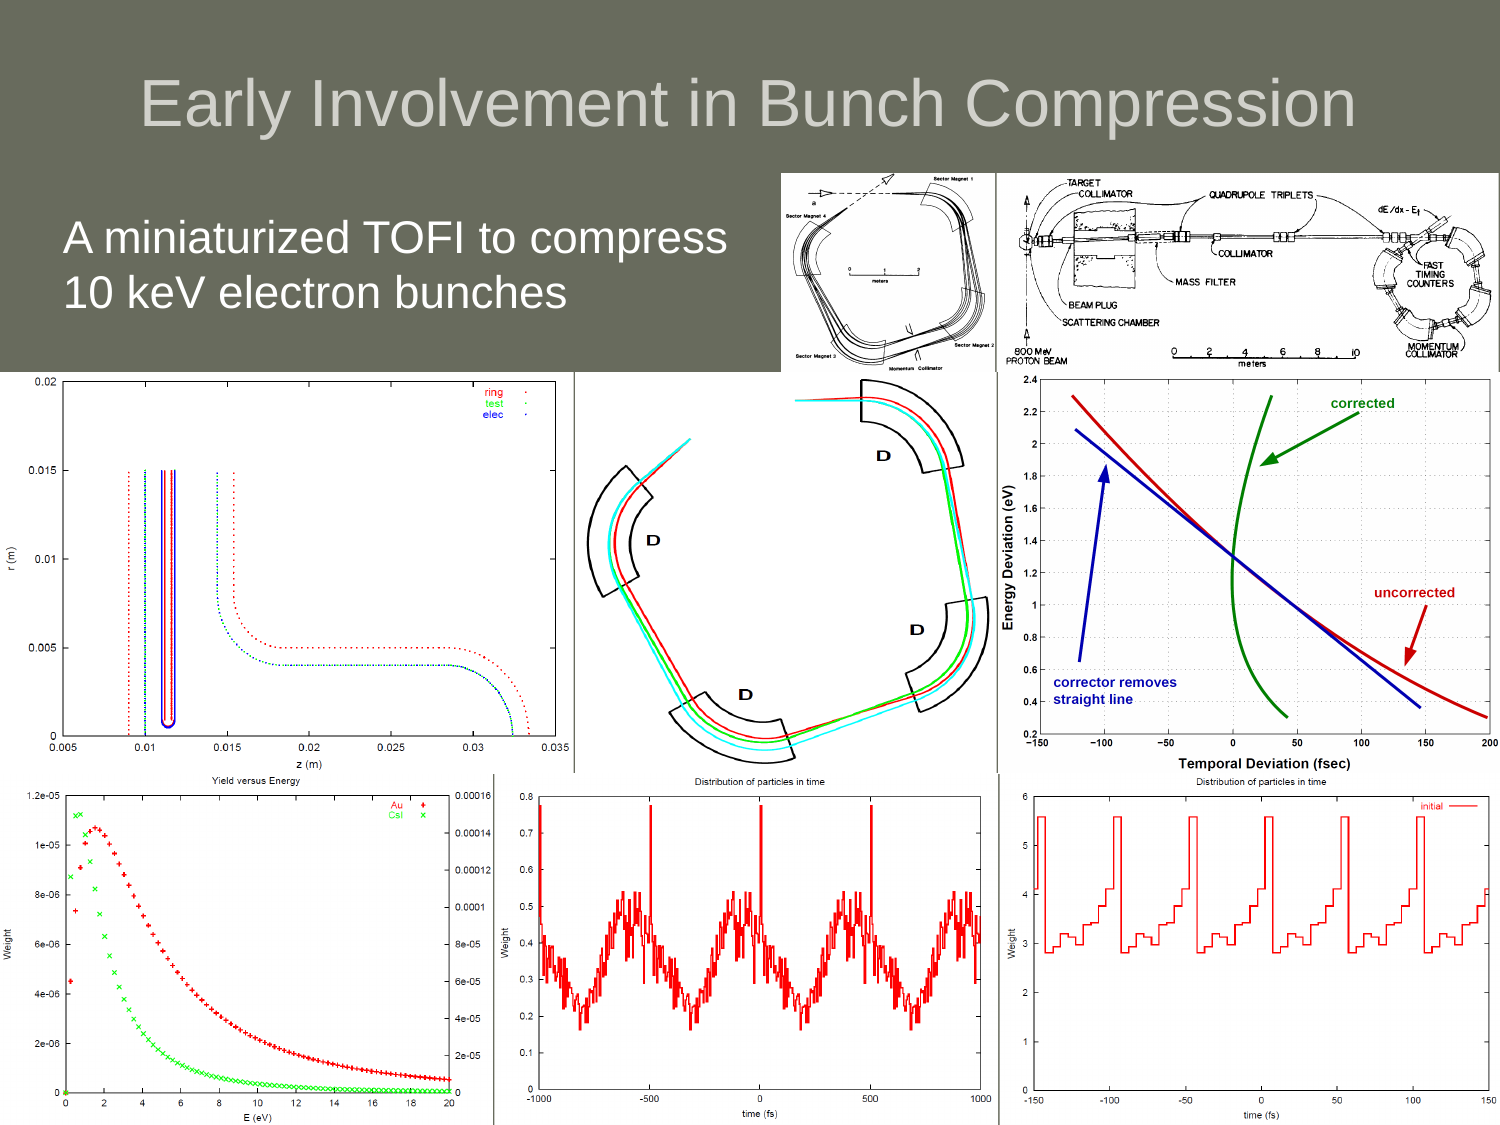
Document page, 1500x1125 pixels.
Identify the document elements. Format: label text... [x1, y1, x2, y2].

text_box A miniaturized TOFI to compress 10 keV electron bunches [48, 200, 774, 326]
title Early Involvement in Bunch Compression [111, 0, 1387, 201]
picture [0, 173, 1500, 1125]
